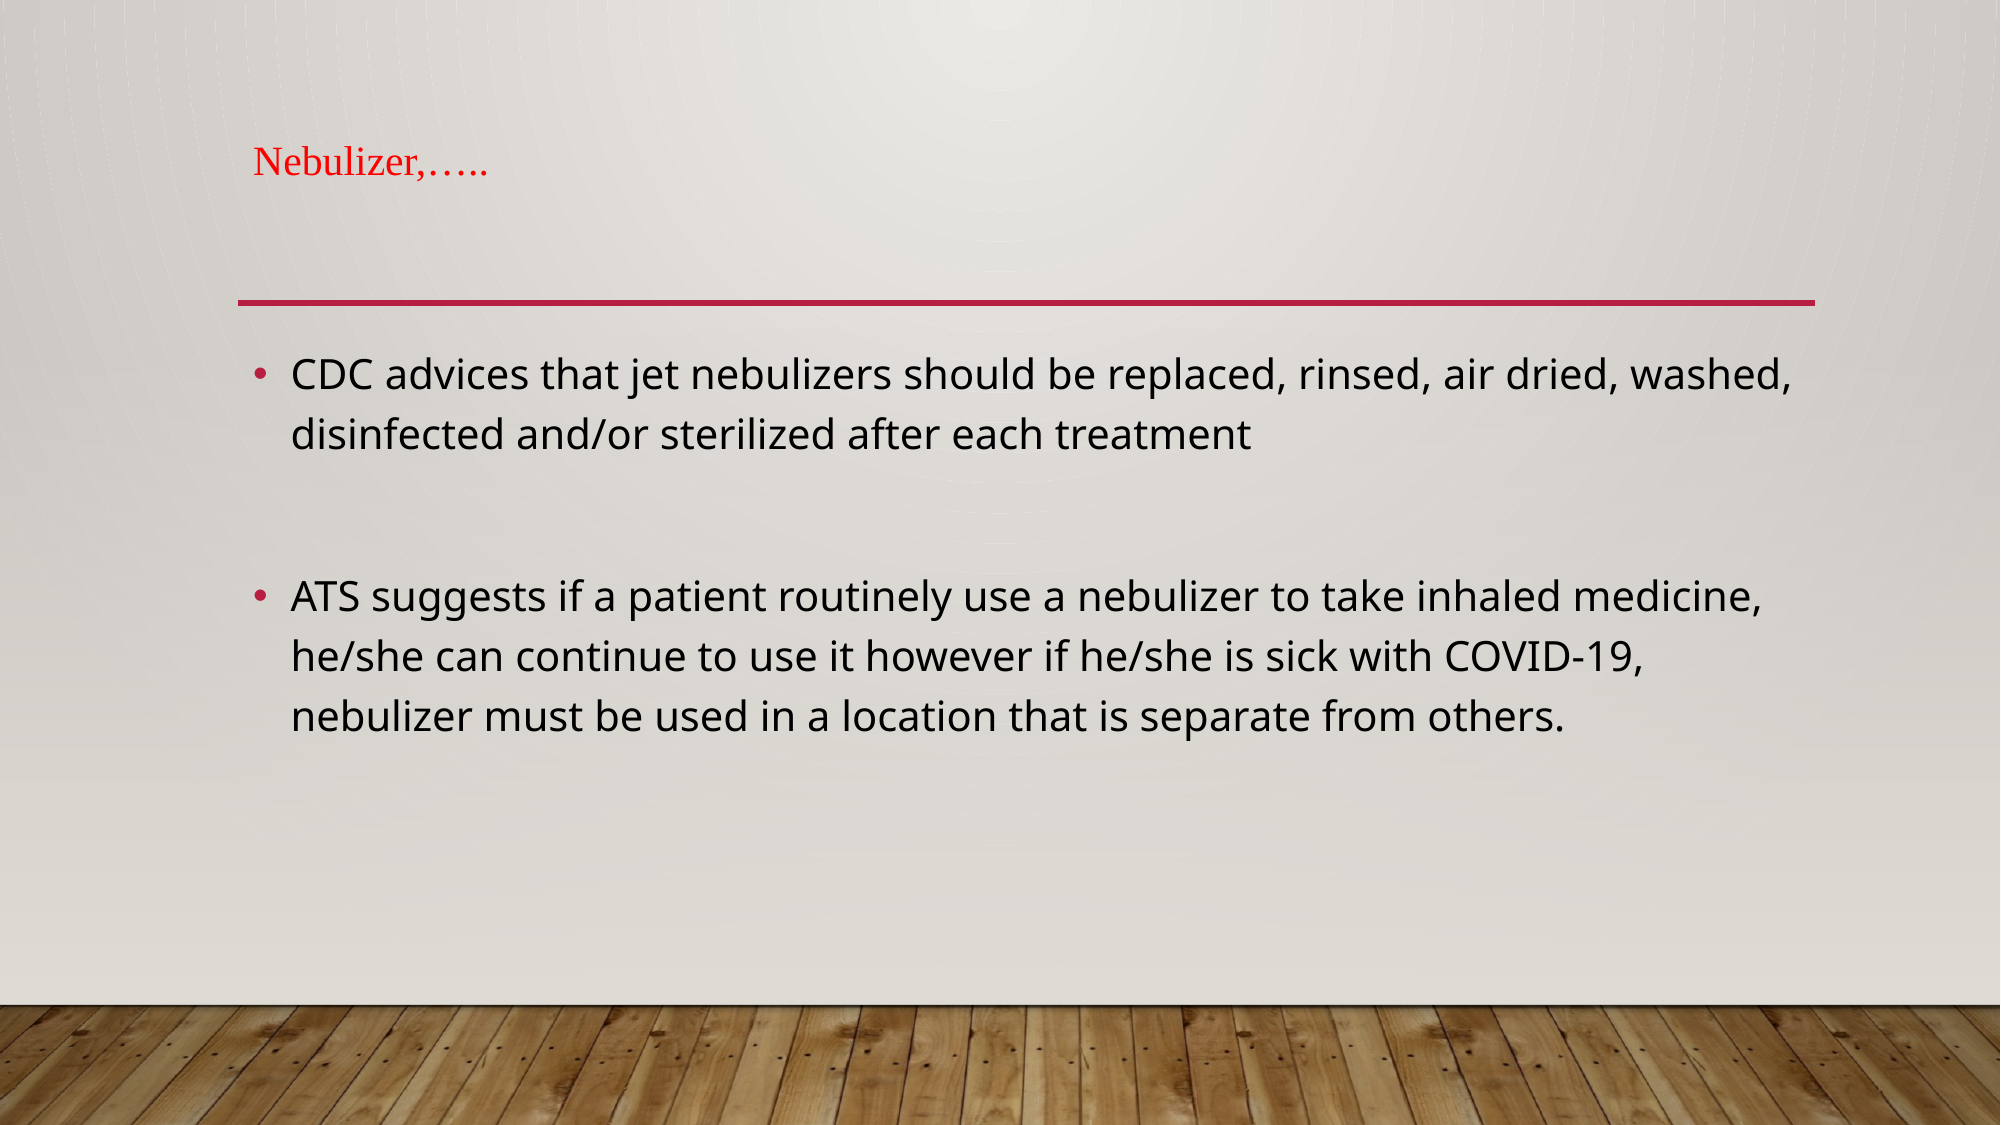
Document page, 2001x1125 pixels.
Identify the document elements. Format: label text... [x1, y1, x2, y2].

picture [0, 1005, 2000, 1125]
list CDC advices that jet nebulizers should be replaced, rinsed, air dried, washed, disinfected and/or sterilized after each treatment ATS suggests if a patient routinely use a nebulizer to take inhaled medicine, he/she can continue to use it however if he/she is sick with COVID-19, nebulizer must be used in a location that is separate from others. [238, 330, 1814, 897]
title Nebulizer,….. [238, 131, 1814, 305]
